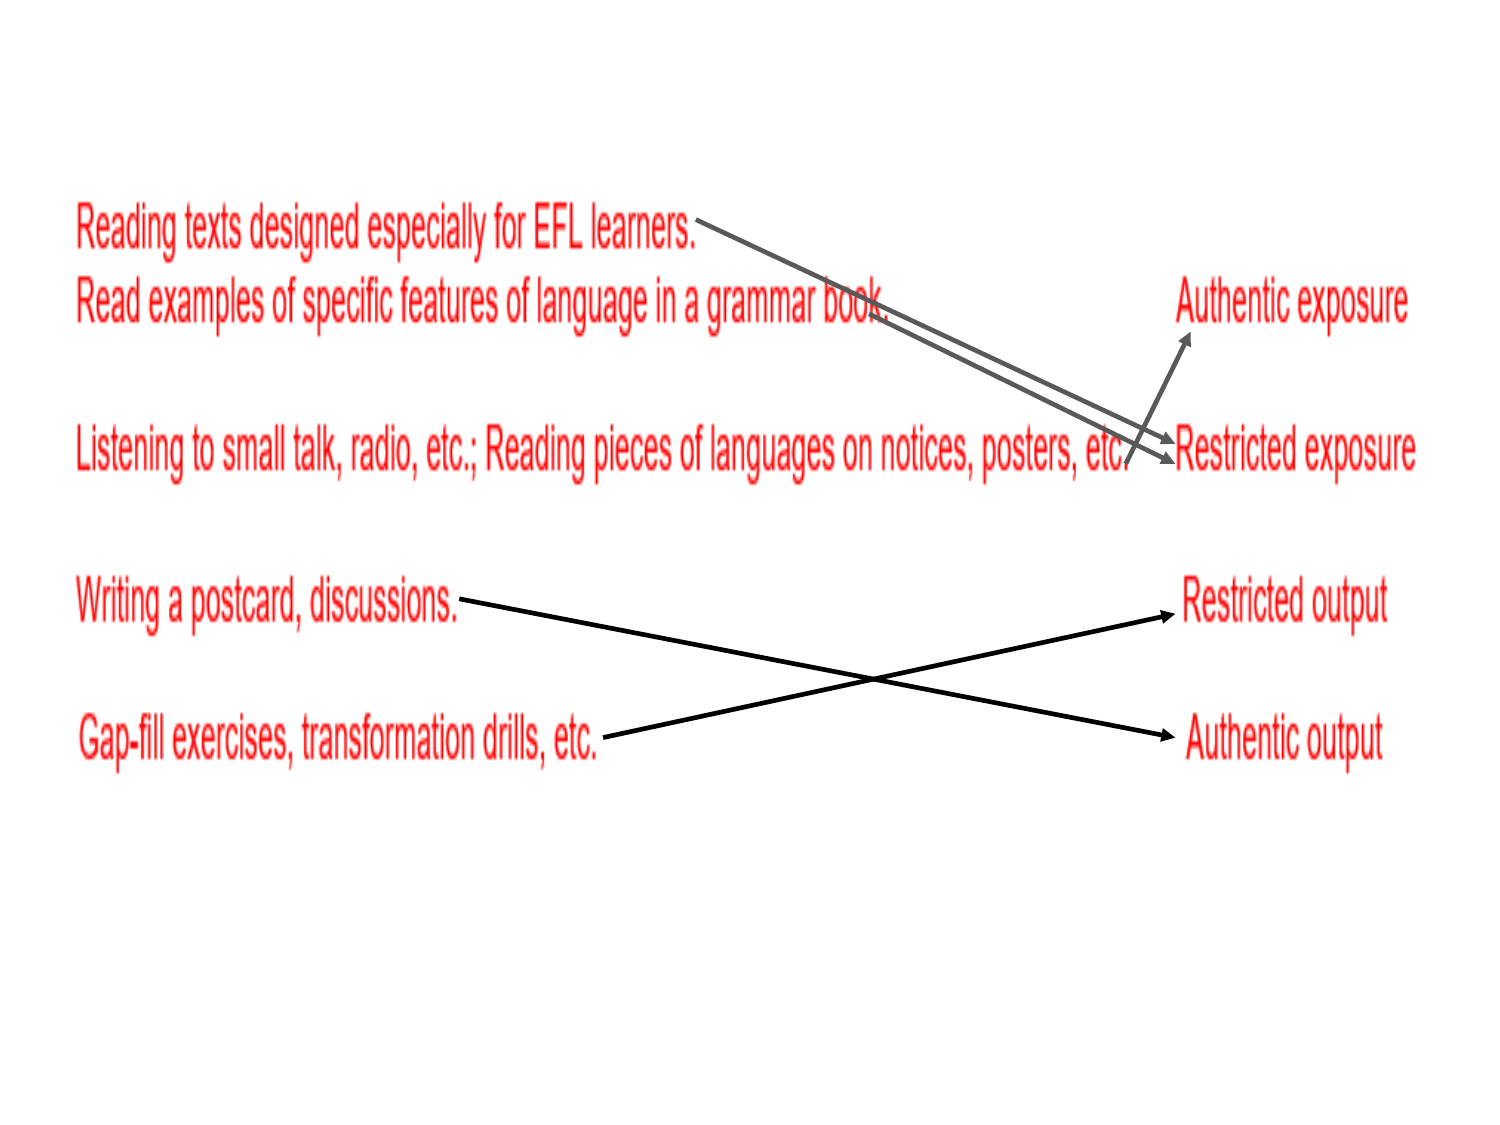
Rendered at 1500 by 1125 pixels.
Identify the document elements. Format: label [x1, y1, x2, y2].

text_box [1125, 331, 1191, 464]
text_box [459, 598, 1176, 738]
picture [50, 193, 1439, 866]
text_box [869, 313, 1176, 464]
text_box [695, 219, 1176, 444]
text_box [603, 613, 1176, 738]
